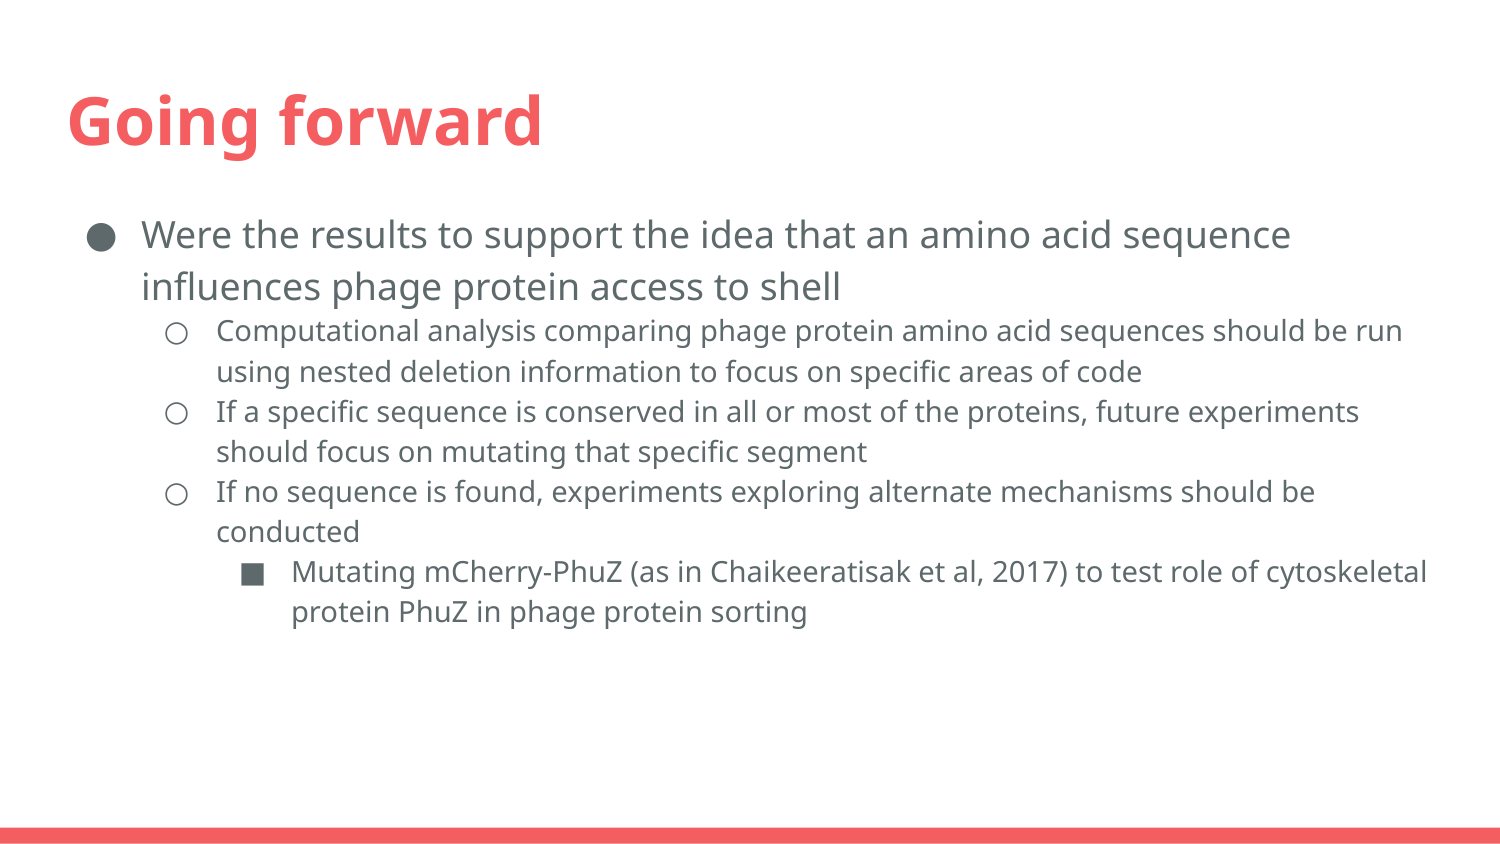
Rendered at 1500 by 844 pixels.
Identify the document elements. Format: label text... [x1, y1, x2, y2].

list Were the results to support the idea that an amino acid sequence influences phage protein access to shell Computational analysis comparing phage protein amino acid sequences should be run using nested deletion information to focus on specific areas of code If a specific sequence is conserved in all or most of the proteins, future experiments should focus on mutating that specific segment If no sequence is found, experiments exploring alternate mechanisms should be conducted Mutating mCherry-PhuZ (as in Chaikeeratisak et al, 2017) to test role of cytoskeletal protein PhuZ in phage protein sorting [51, 189, 1449, 750]
title Going forward [51, 64, 1449, 167]
